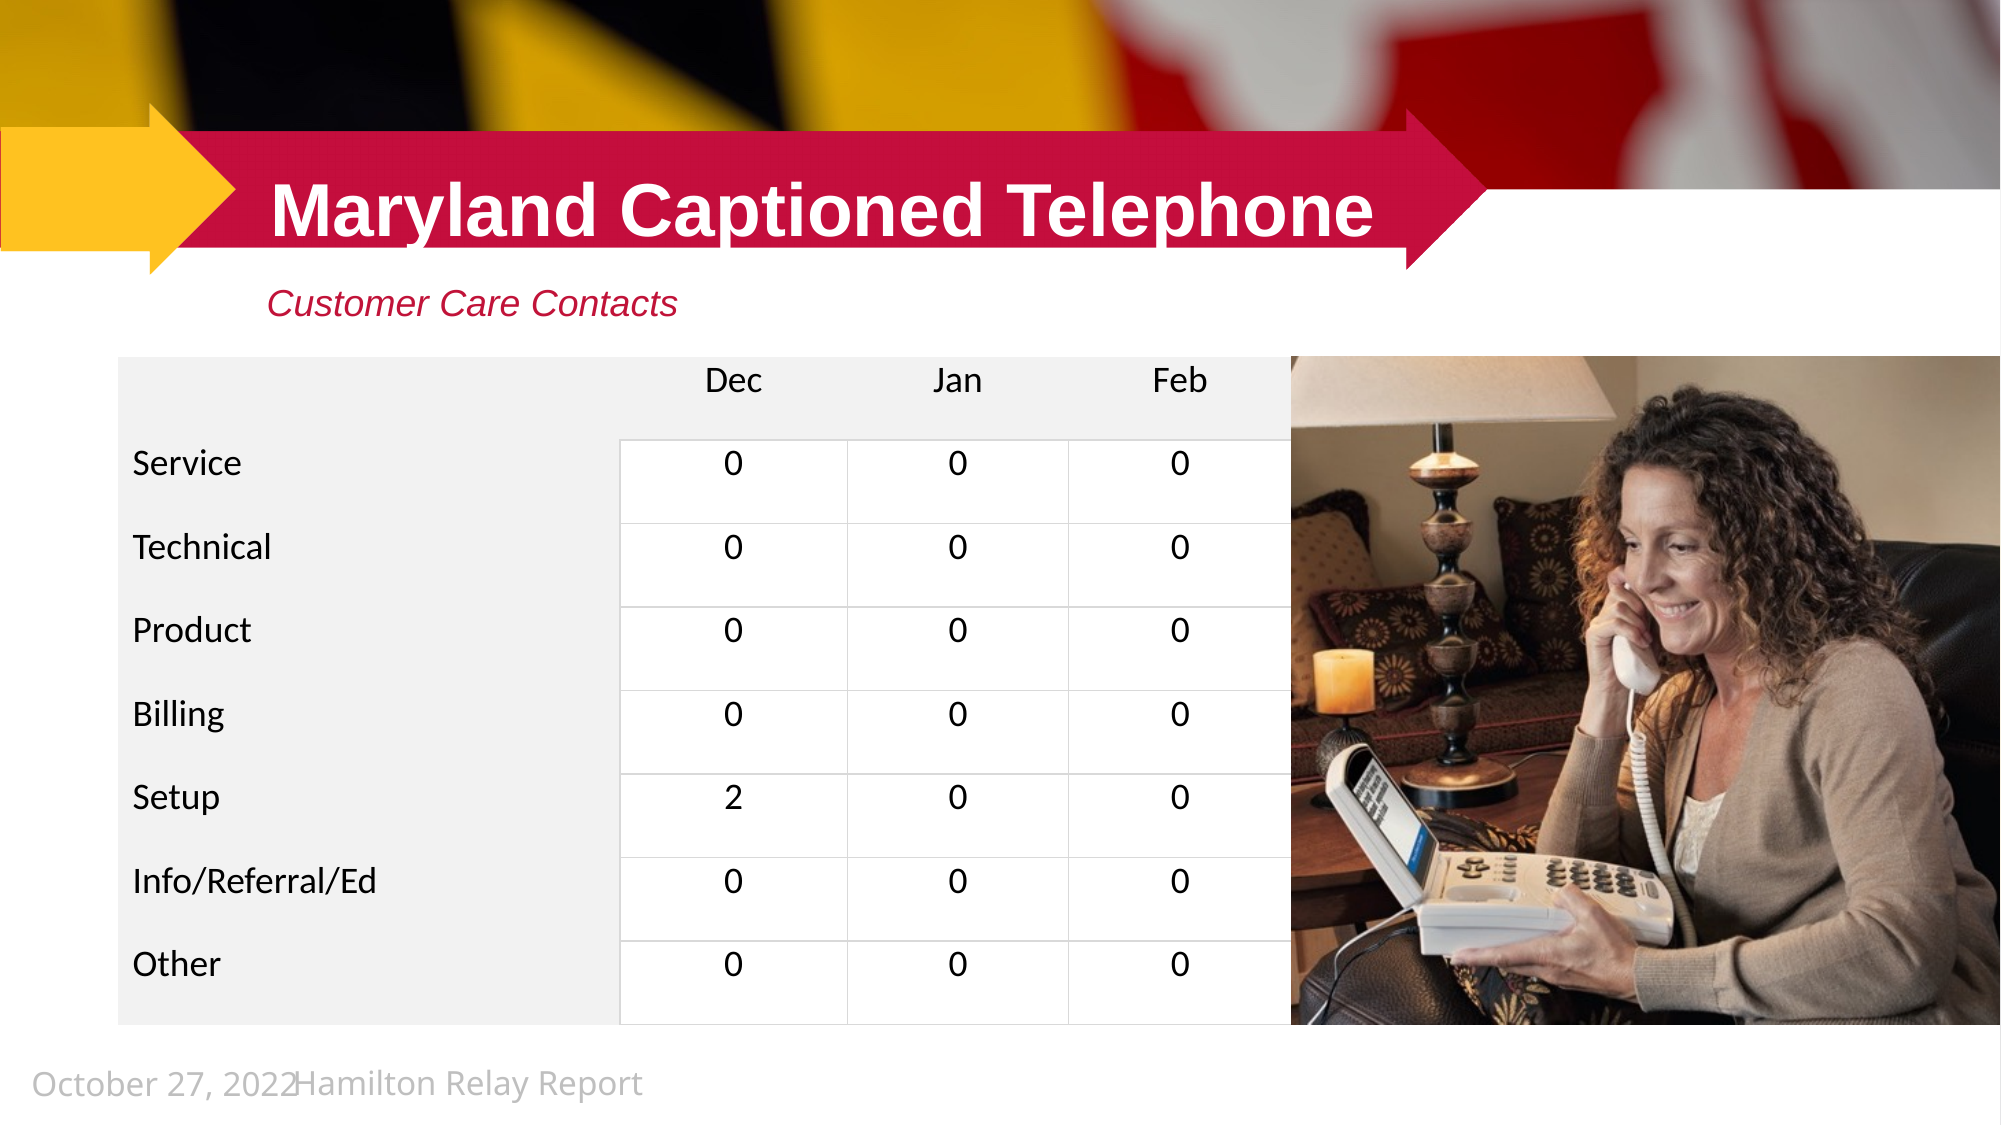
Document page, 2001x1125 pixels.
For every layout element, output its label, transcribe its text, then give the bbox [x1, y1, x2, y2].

table_cell Billing [118, 691, 619, 774]
table_cell 0 [621, 524, 847, 606]
table_cell 0 [621, 942, 847, 1024]
table_cell 0 [1069, 441, 1291, 523]
table_cell 0 [848, 942, 1068, 1024]
table_cell Setup [118, 774, 619, 858]
table_cell 0 [848, 441, 1068, 523]
table_cell Service [118, 440, 619, 524]
table_cell 2 [621, 775, 847, 857]
table_cell 0 [1069, 691, 1291, 773]
table_header Dec [620, 357, 847, 439]
picture [1291, 356, 2000, 1025]
table_cell 0 [621, 858, 847, 940]
table_cell 0 [848, 775, 1068, 857]
table_cell 0 [1069, 608, 1291, 690]
table_cell 0 [1069, 524, 1291, 606]
table_cell Other [118, 941, 619, 1025]
table_cell 0 [1069, 775, 1291, 857]
table_cell 0 [1069, 858, 1291, 940]
table_header [118, 357, 620, 440]
table_cell 0 [848, 524, 1068, 606]
table_header Feb [1069, 357, 1291, 439]
table_cell 0 [621, 691, 847, 773]
table_cell 0 [1069, 942, 1291, 1024]
text_box Hamilton Relay Report [278, 1054, 887, 1110]
table_cell Technical [118, 524, 619, 607]
table_cell 0 [621, 608, 847, 690]
table_cell 0 [848, 608, 1068, 690]
table_cell 0 [621, 441, 847, 523]
table_cell Info/Referral/Ed [118, 858, 619, 941]
table_header Jan [847, 357, 1069, 439]
table_cell 0 [848, 858, 1068, 940]
table_cell Product [118, 607, 619, 691]
table_cell 0 [848, 691, 1068, 773]
picture [0, 0, 2001, 275]
text_box Customer Care Contacts [251, 270, 694, 332]
